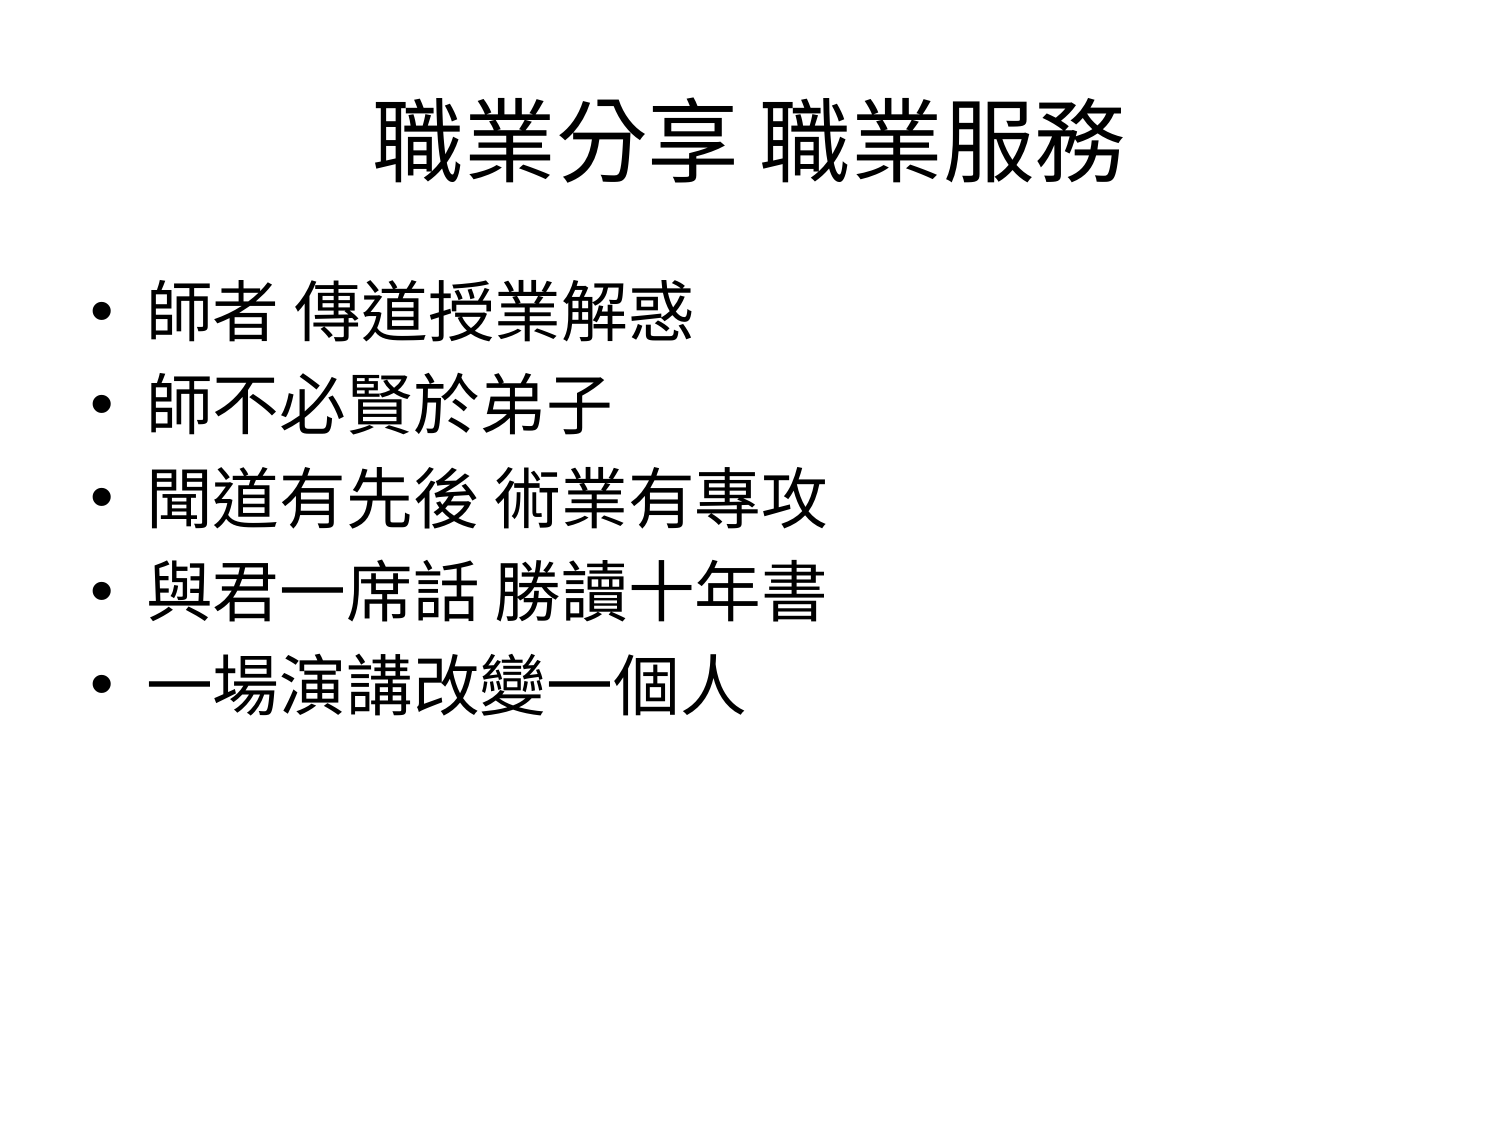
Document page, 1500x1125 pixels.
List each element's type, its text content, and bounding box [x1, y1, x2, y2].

title 職業分享 職業服務 [75, 45, 1425, 233]
list 師者 傳道授業解惑 師不必賢於弟子 聞道有先後 術業有專攻 與君一席話 勝讀十年書 一場演講改變一個人 [75, 262, 1425, 1005]
